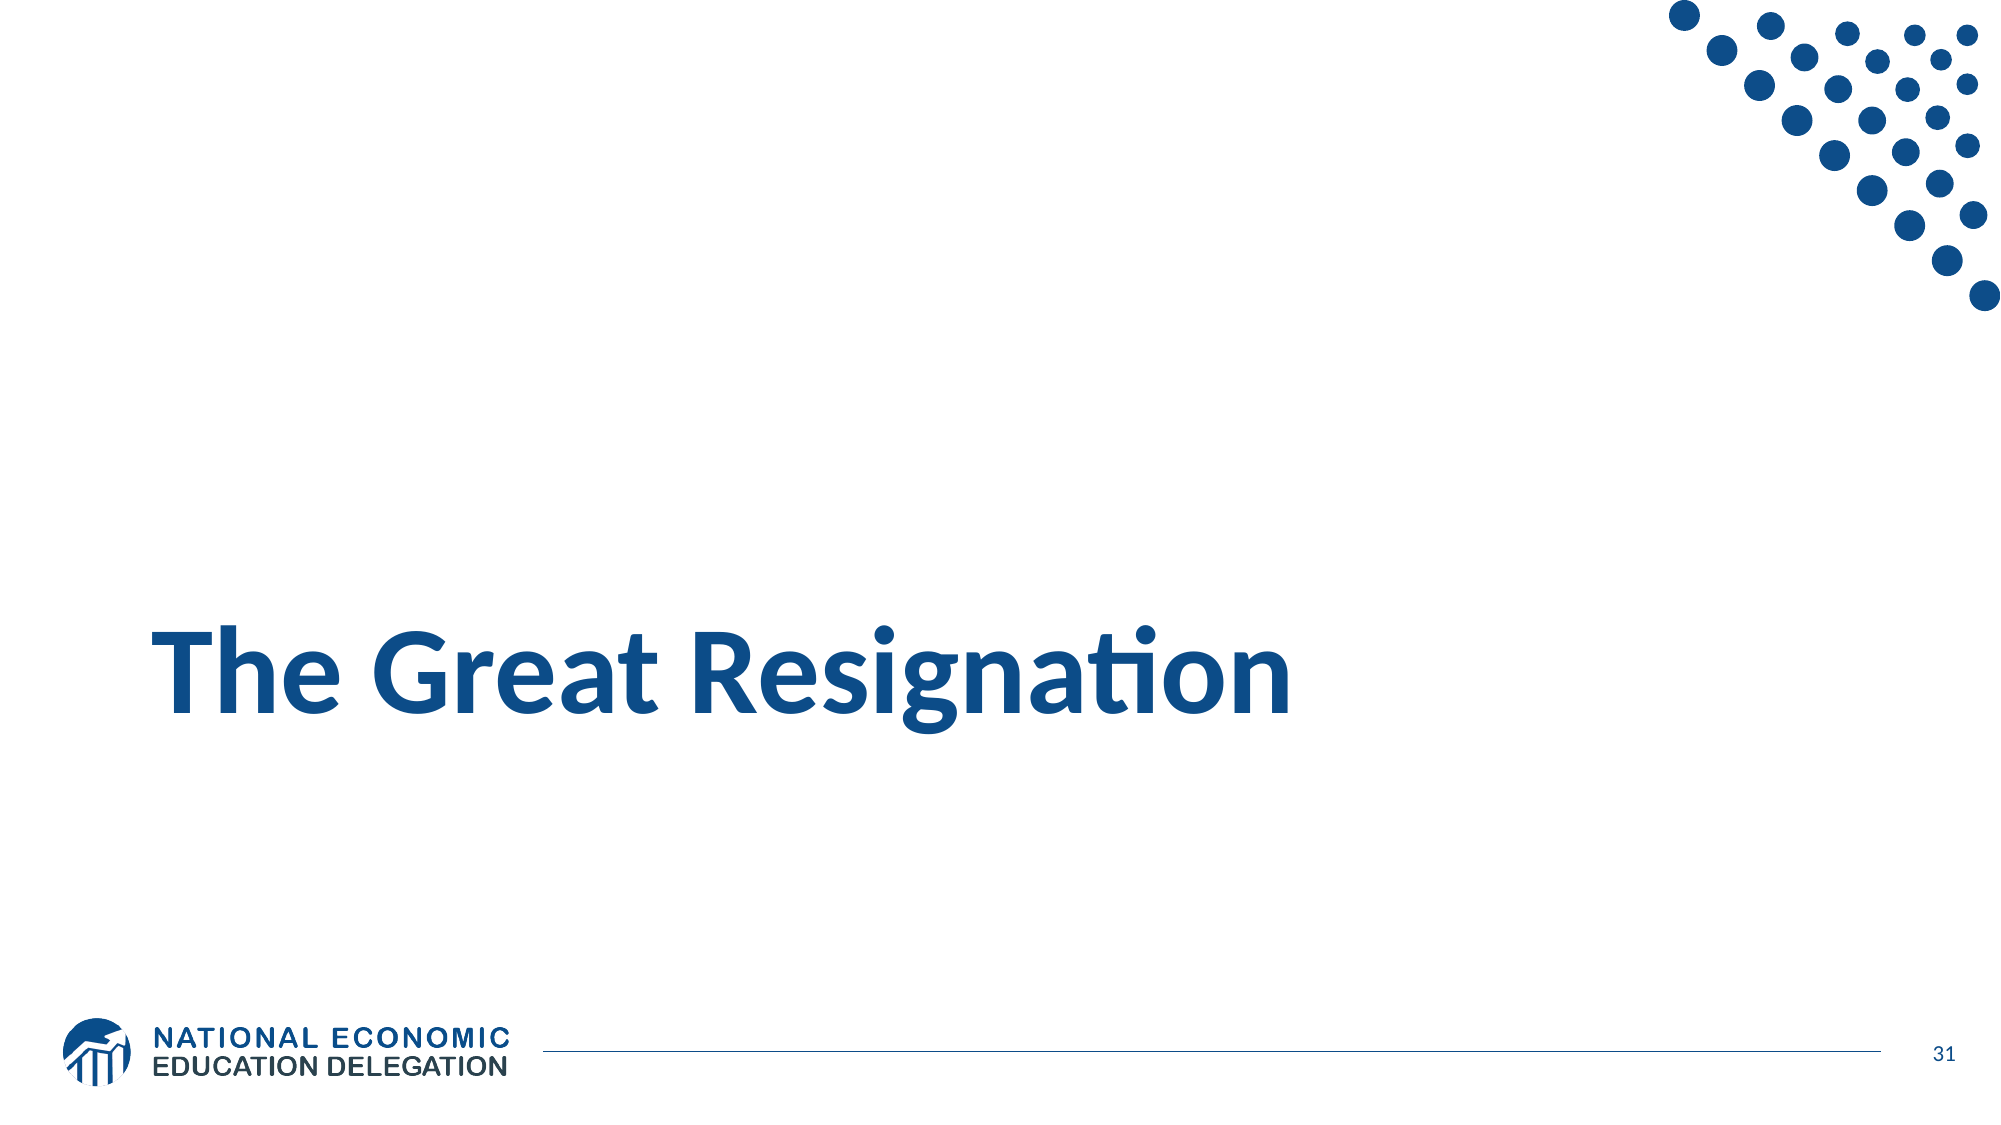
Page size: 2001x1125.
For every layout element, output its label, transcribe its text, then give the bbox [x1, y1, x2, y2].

picture [55, 1013, 520, 1091]
slide_number 31 [1521, 1022, 1972, 1082]
title The Great Resignation [136, 280, 1862, 749]
